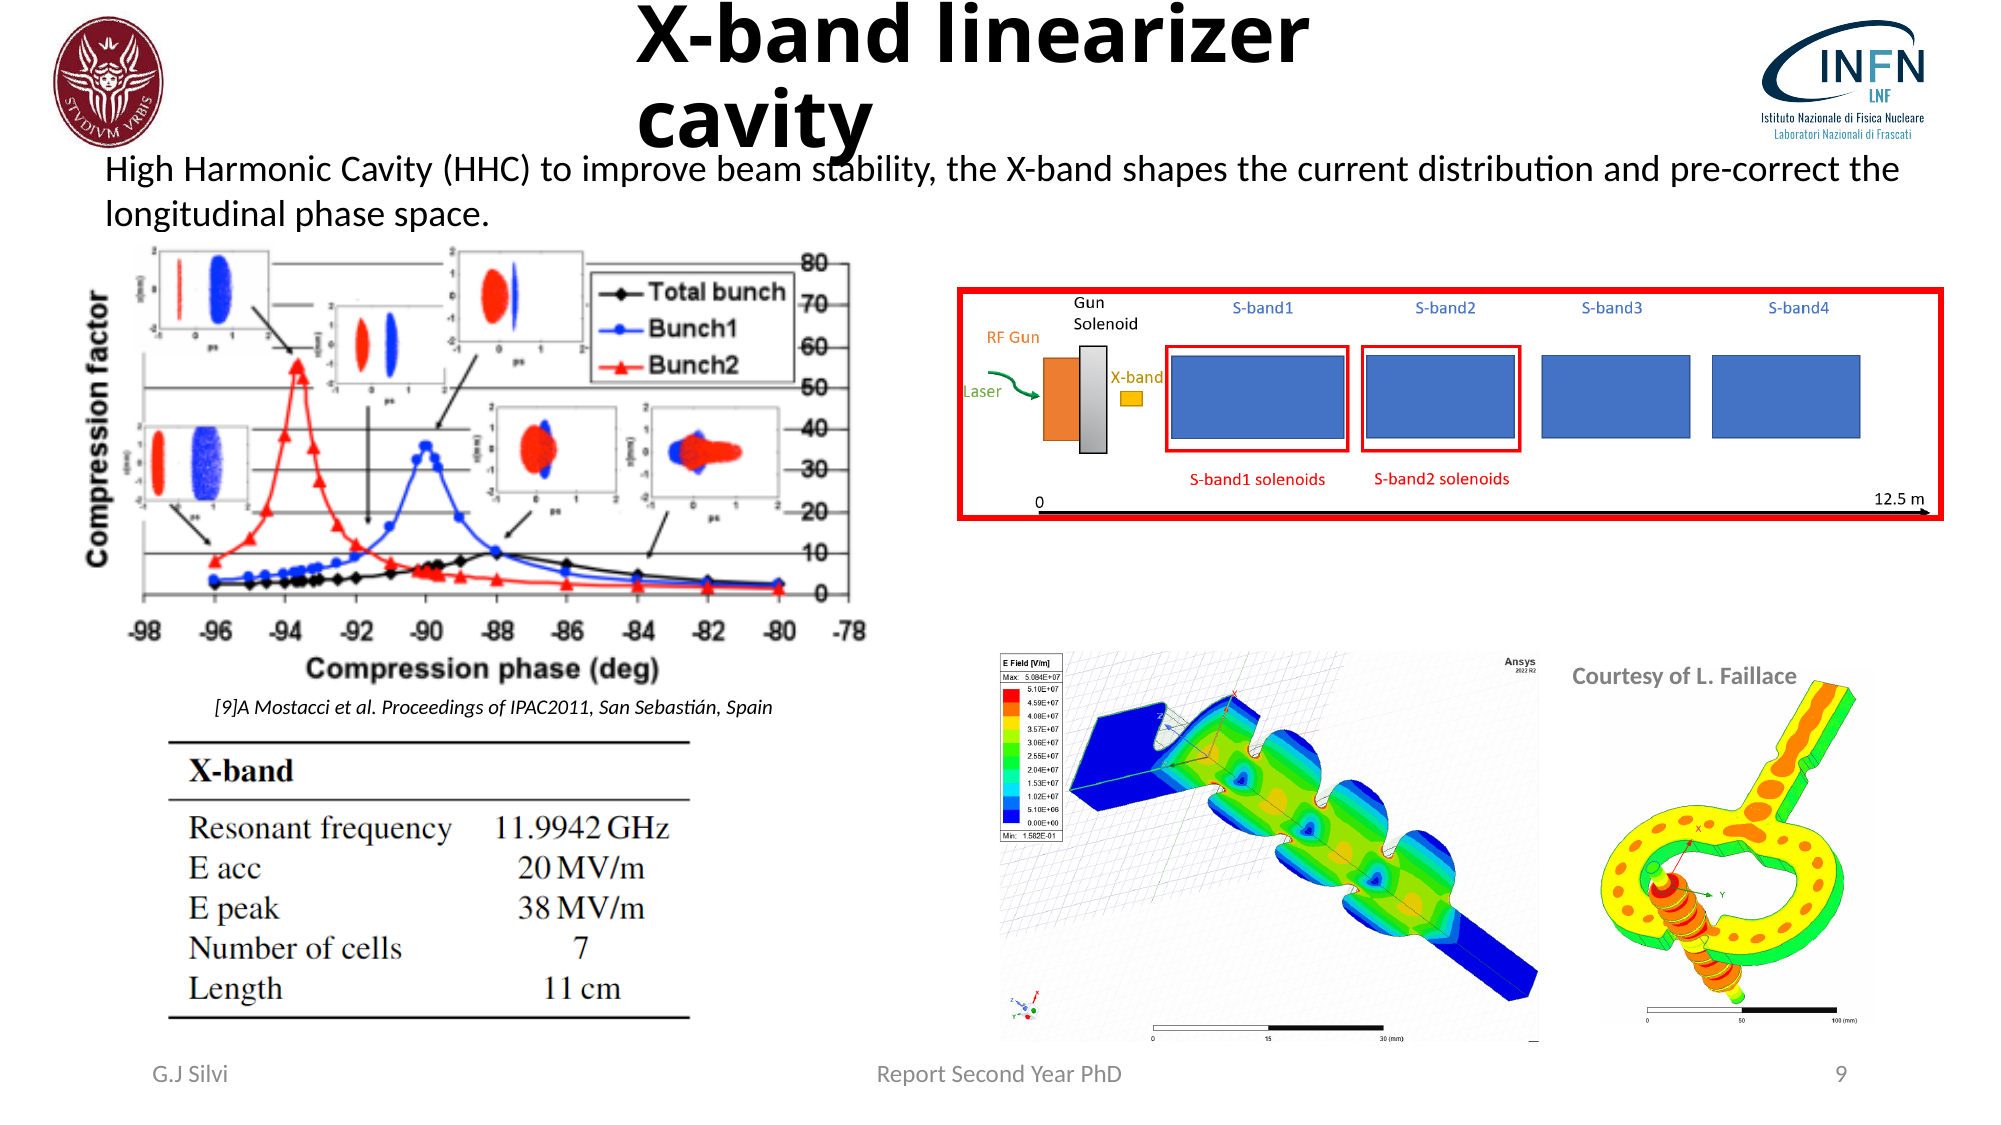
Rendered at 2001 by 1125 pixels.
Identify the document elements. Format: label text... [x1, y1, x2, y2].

text_box Courtesy of L. Faillace [1557, 651, 1834, 697]
picture [1757, 20, 1932, 145]
picture [48, 11, 170, 154]
picture [1599, 668, 1876, 1025]
picture [999, 651, 1539, 1042]
slide_number 9 [1412, 1042, 1863, 1103]
text_box [9]A Mostacci et al. Proceedings of IPAC2011, San Sebastián, Spain [199, 698, 799, 727]
slide_number G.J Silvi [137, 1042, 588, 1103]
footer Report Second Year PhD [662, 1042, 1338, 1103]
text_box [959, 115, 1942, 519]
title X-band linearizer cavity [621, 0, 1402, 136]
text_box High Harmonic Cavity (HHC) to improve beam stability, the X-band shapes the current distribution and pre-correct the longitudinal phase space. [90, 136, 959, 287]
picture [164, 735, 703, 1021]
picture [69, 232, 888, 698]
